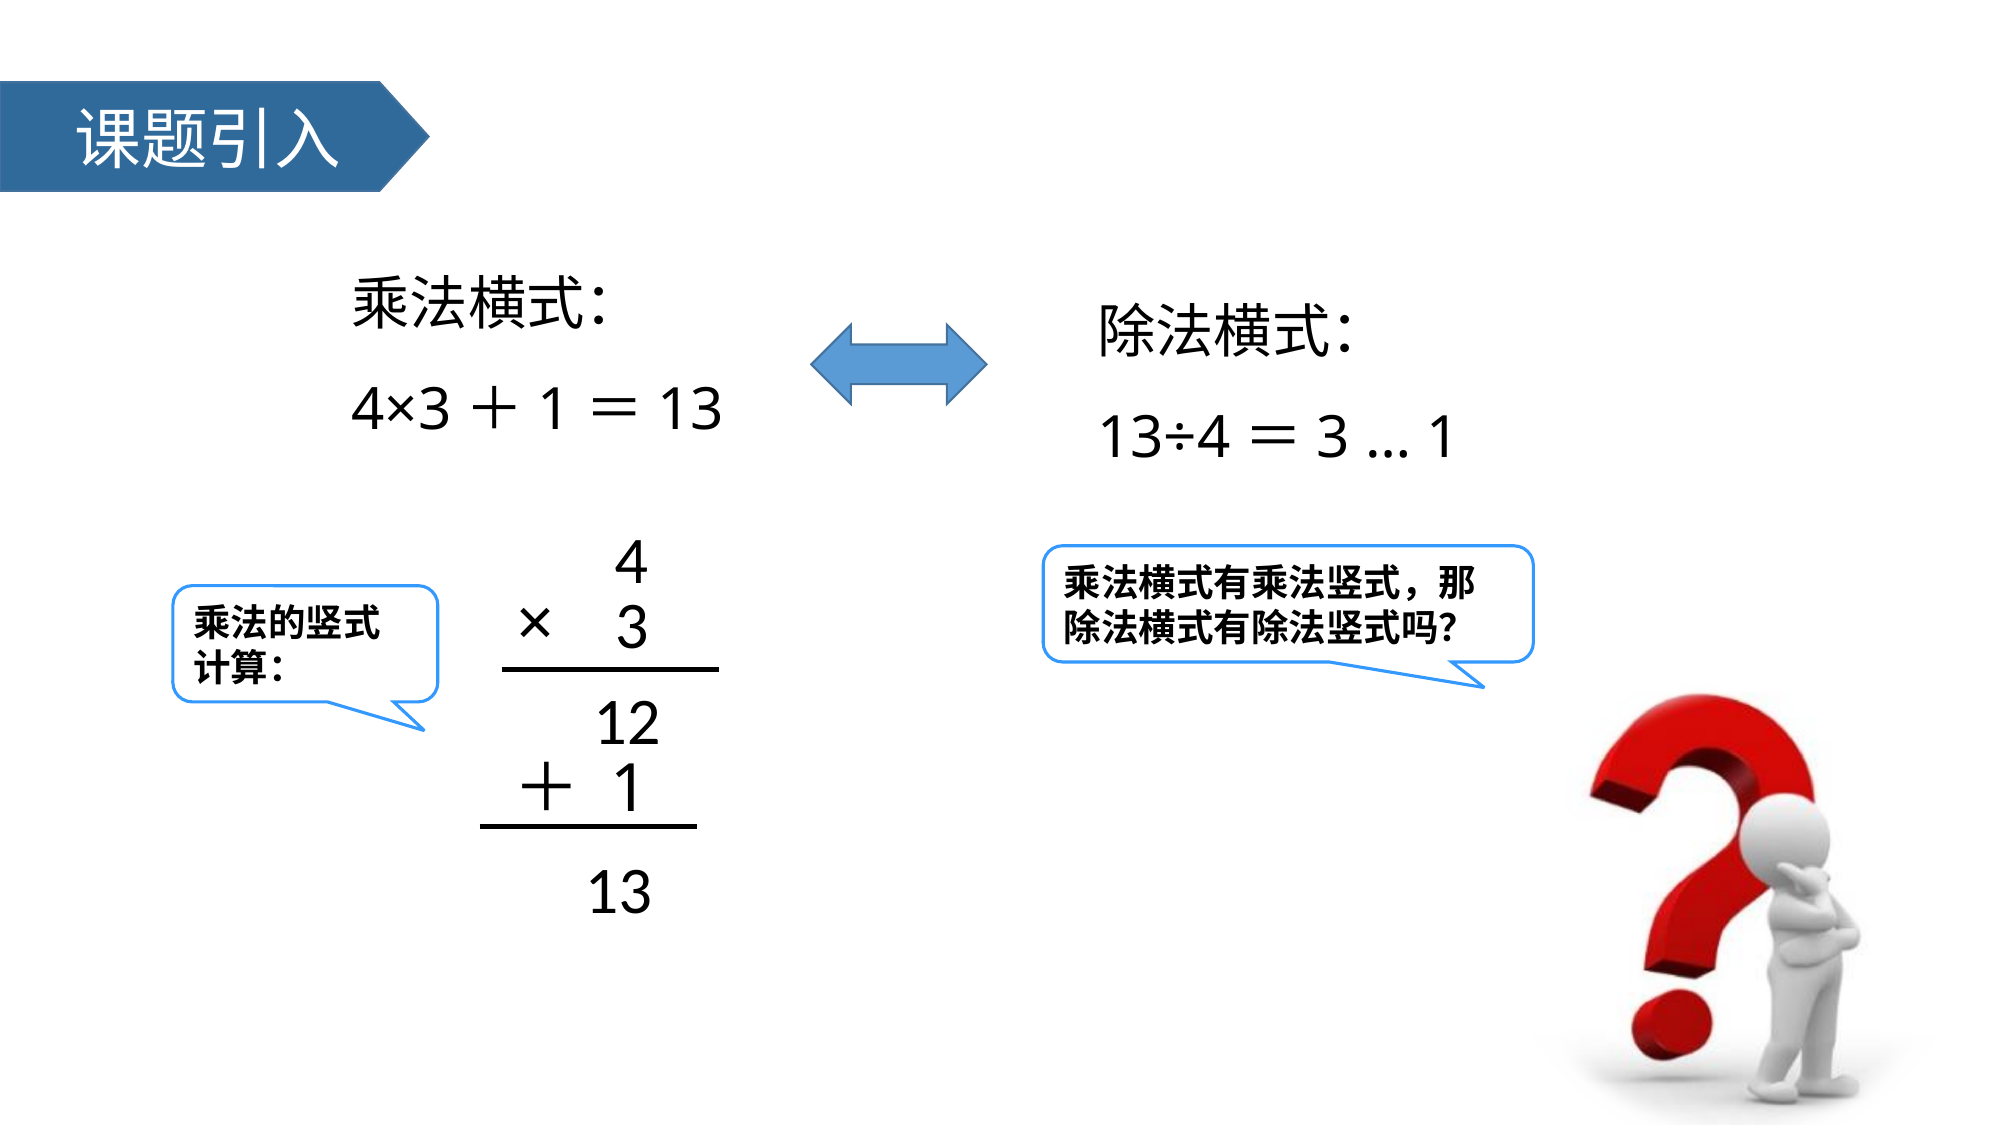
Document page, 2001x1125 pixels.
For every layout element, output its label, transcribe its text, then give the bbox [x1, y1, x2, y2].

text_box 课题引入 [0, 82, 429, 191]
text_box [809, 322, 989, 407]
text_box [375, 509, 987, 936]
text_box 乘法横式有乘法竖式，那除法横式有除法竖式吗？ [1043, 545, 1534, 688]
picture [1492, 667, 1978, 1125]
text_box 除法横式： 13÷4＝3 … 1 [959, 252, 1644, 477]
text_box 乘法横式： 4×3＋1＝13 [214, 223, 826, 448]
text_box 乘法的竖式计算： [172, 585, 375, 716]
